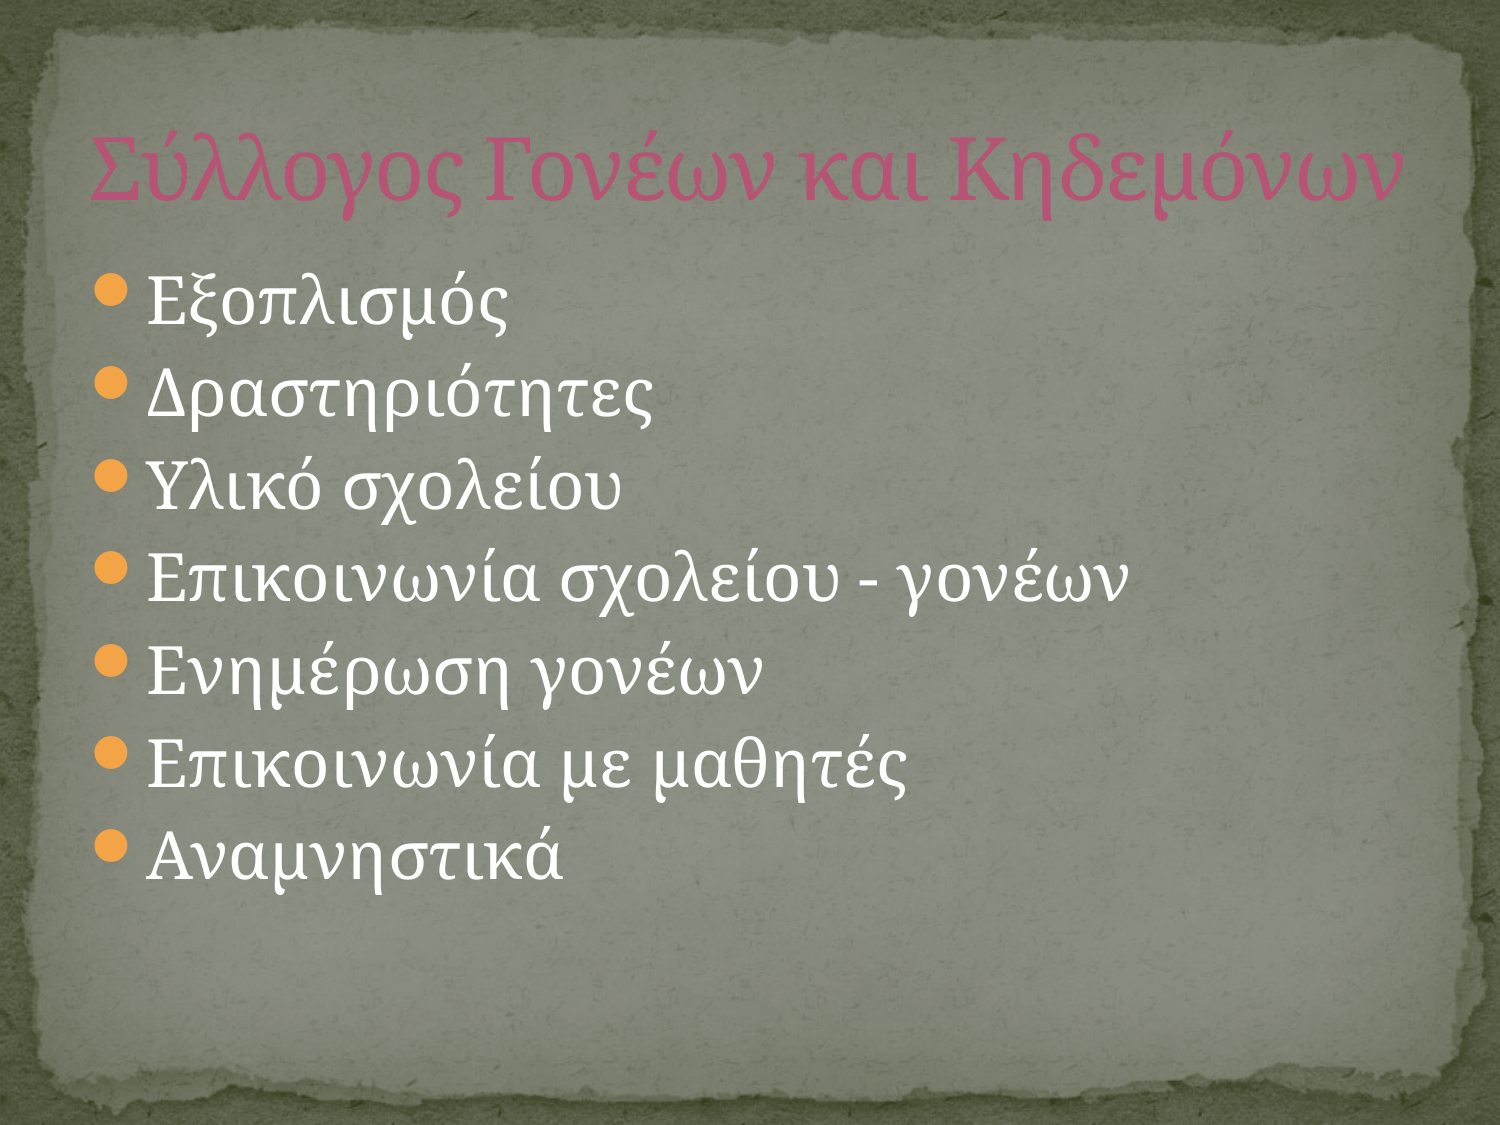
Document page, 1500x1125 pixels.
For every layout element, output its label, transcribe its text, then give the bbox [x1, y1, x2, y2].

title Σύλλογος Γονέων και Κηδεμόνων [74, 24, 1425, 225]
list Εξοπλισμός Δραστηριότητες Υλικό σχολείου Επικοινωνία σχολείου - γονέων Ενημέρωση γονέων Επικοινωνία με μαθητές Αναμνηστικά [75, 249, 1425, 1000]
